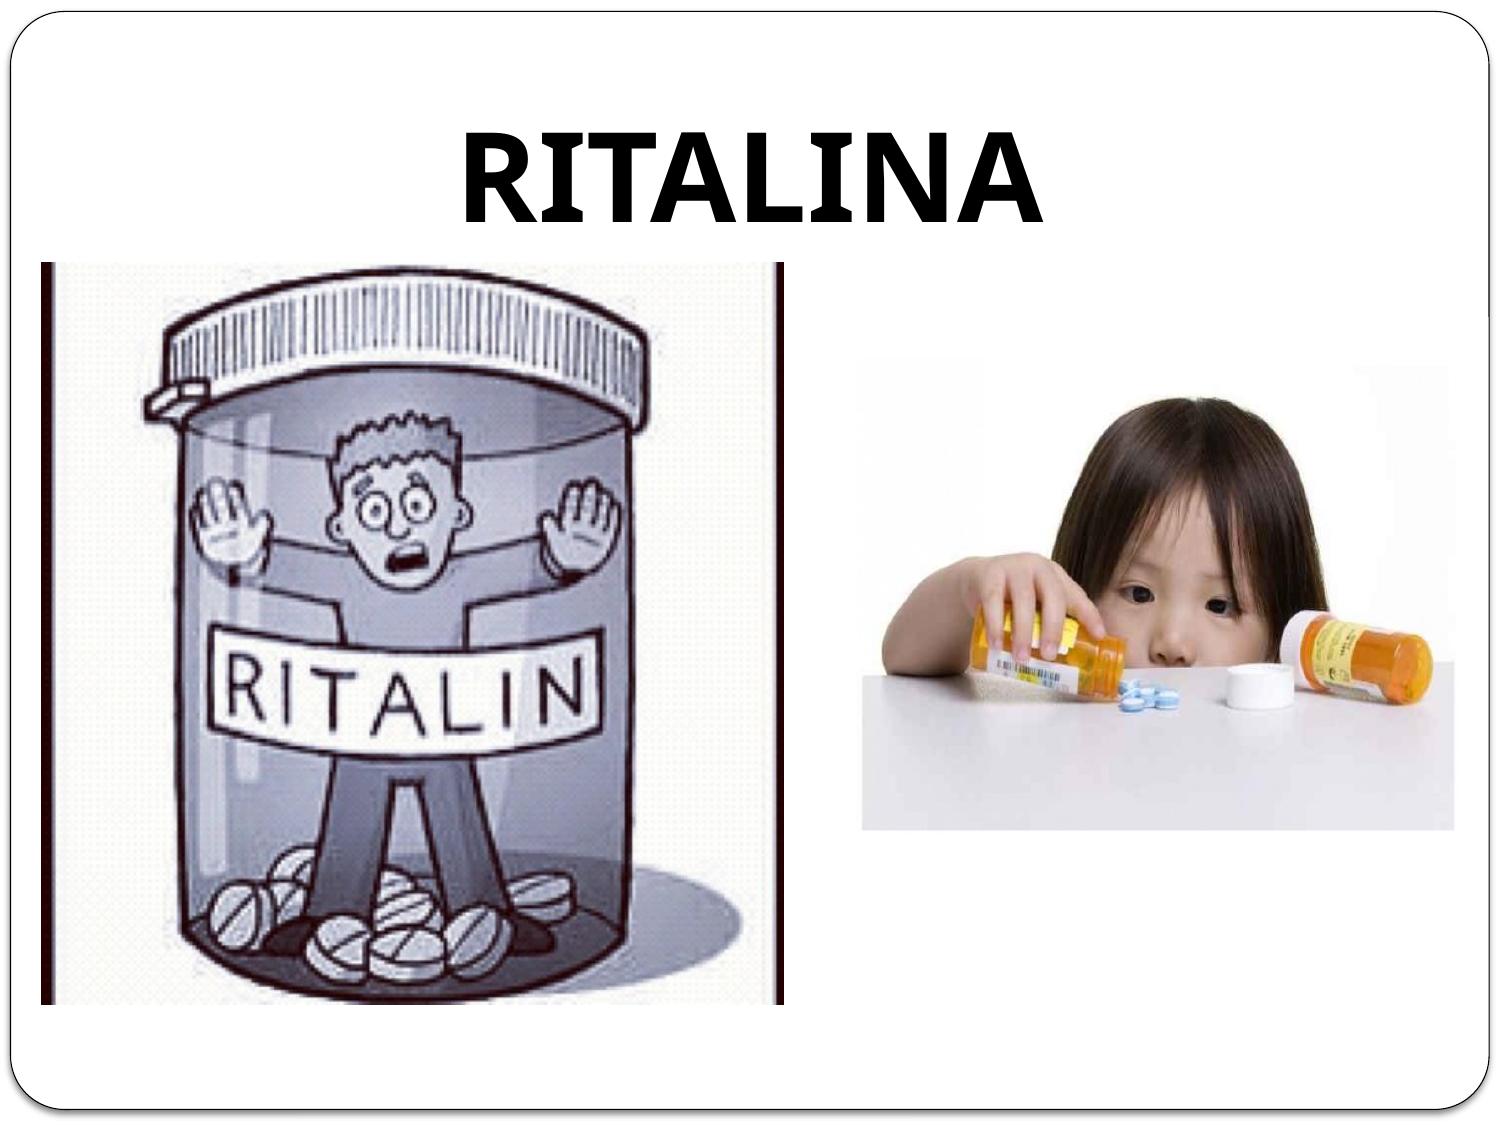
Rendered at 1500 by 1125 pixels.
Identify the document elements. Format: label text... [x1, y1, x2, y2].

text_box RITALINA [171, 90, 1329, 256]
picture [856, 356, 1459, 835]
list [40, 262, 784, 1006]
